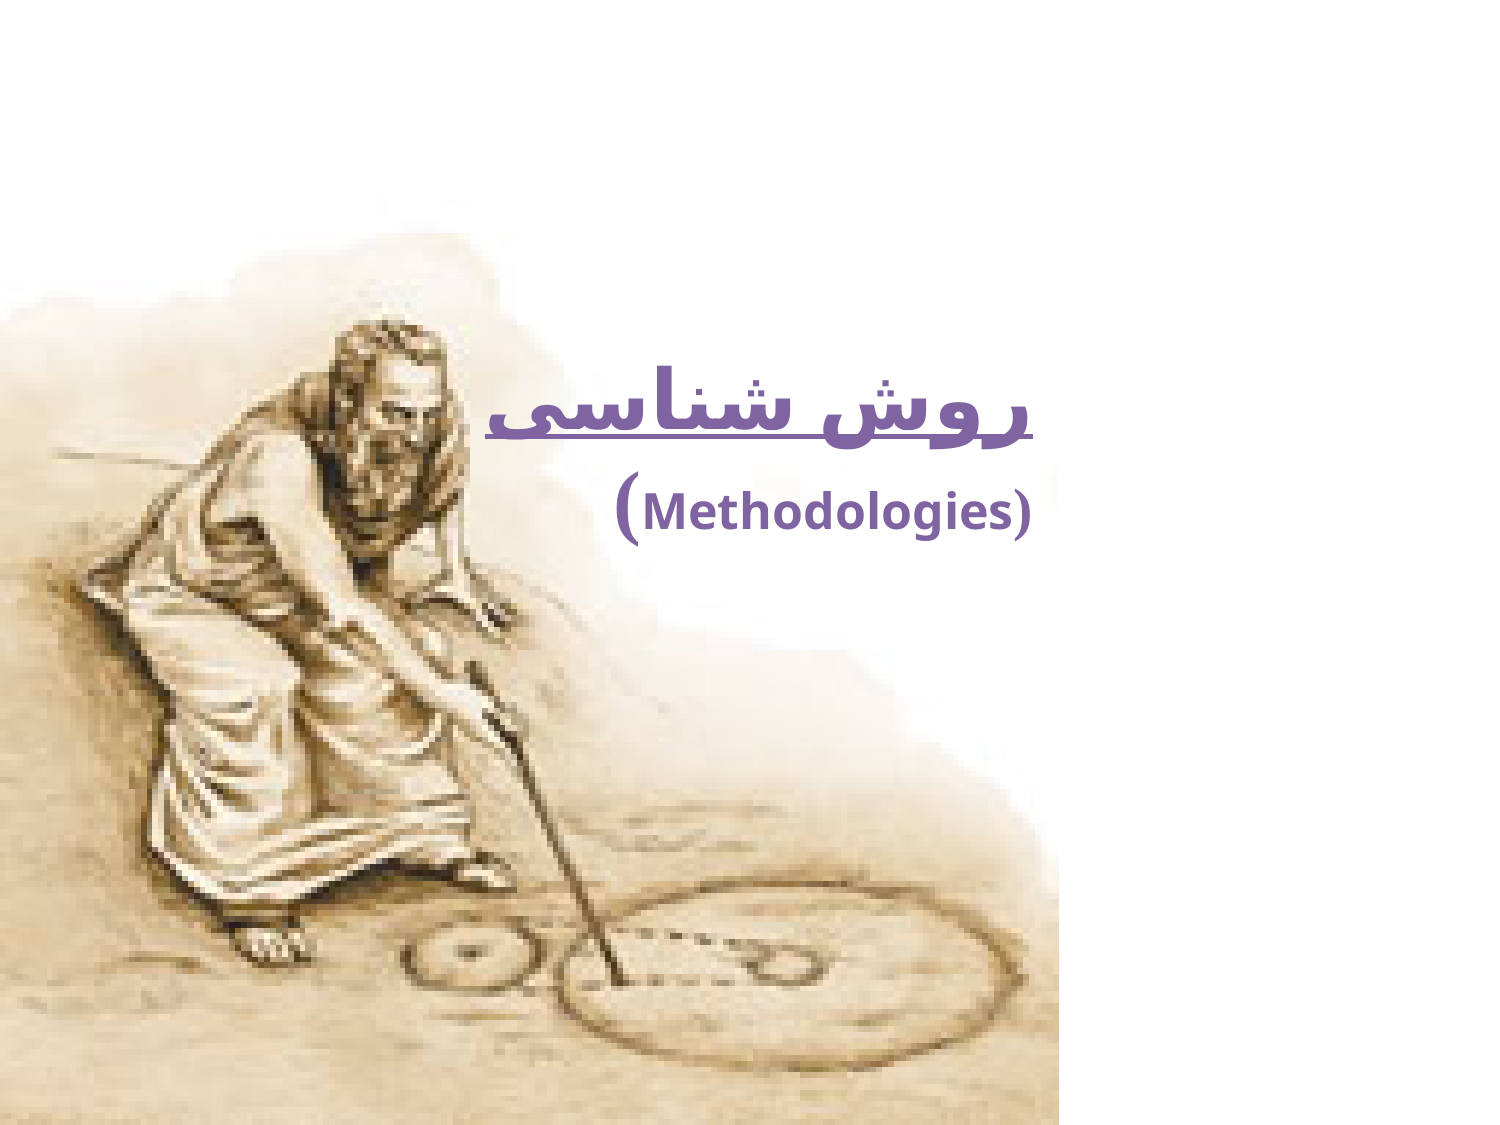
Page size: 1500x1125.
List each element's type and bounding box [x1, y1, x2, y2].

picture [0, 187, 1059, 1125]
